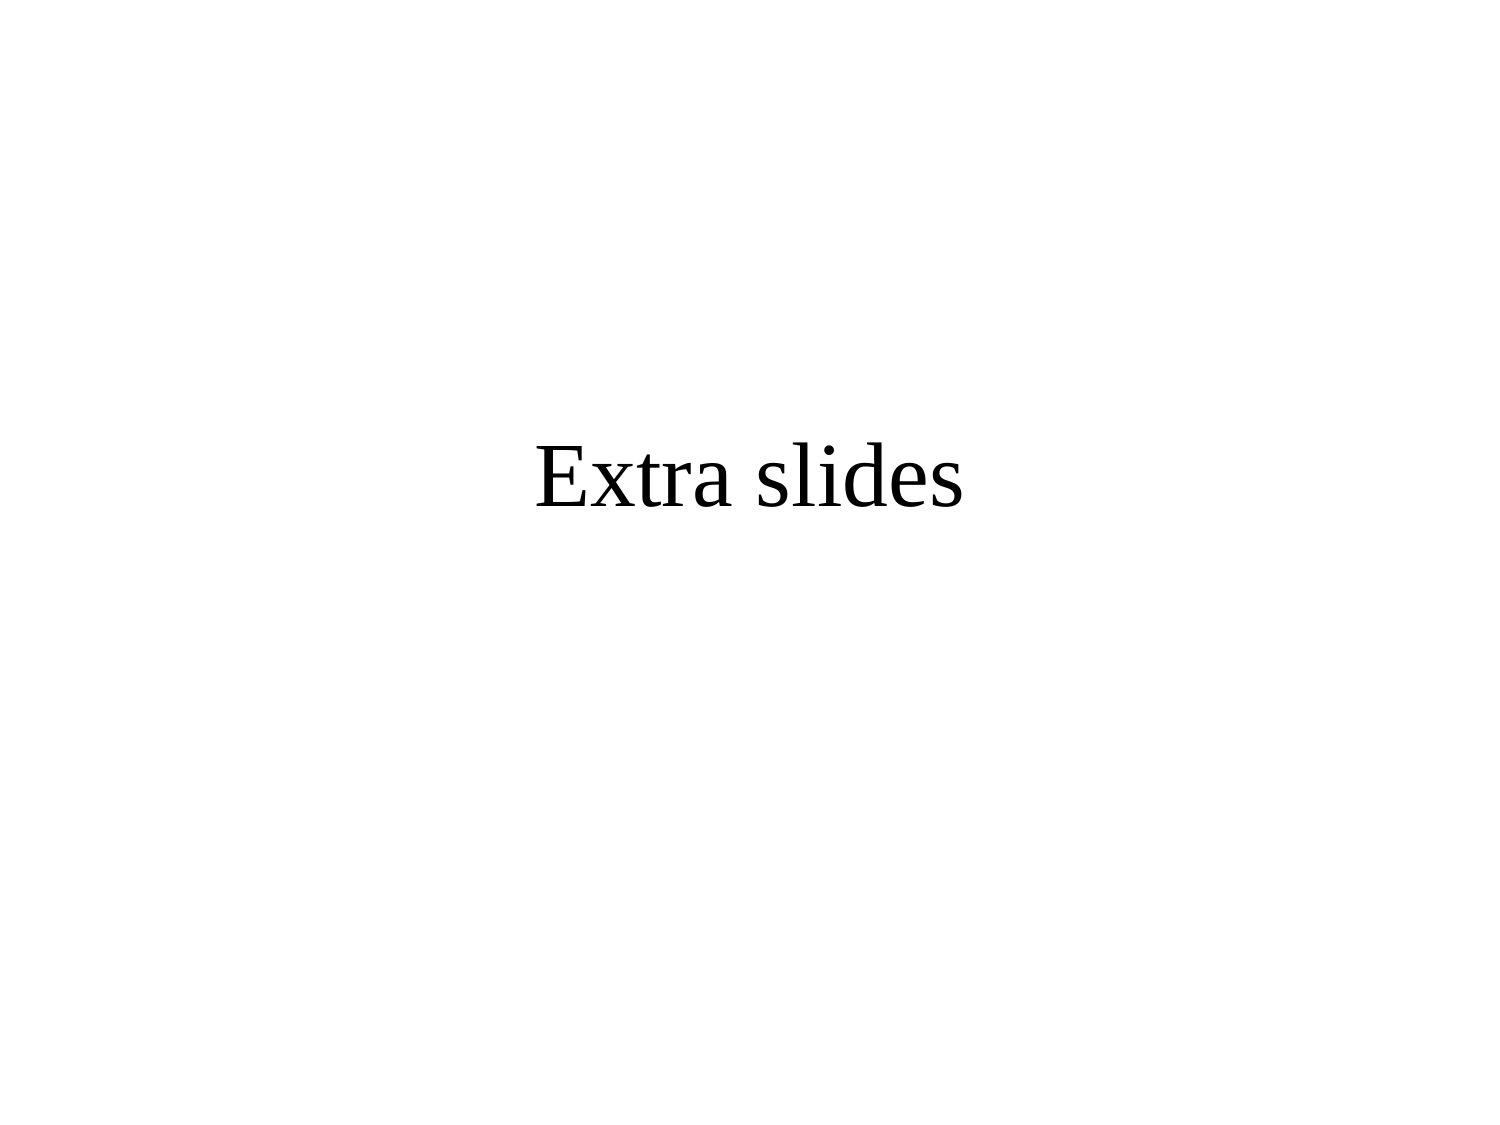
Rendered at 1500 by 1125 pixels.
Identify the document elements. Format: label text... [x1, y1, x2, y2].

title Extra slides [112, 349, 1388, 591]
